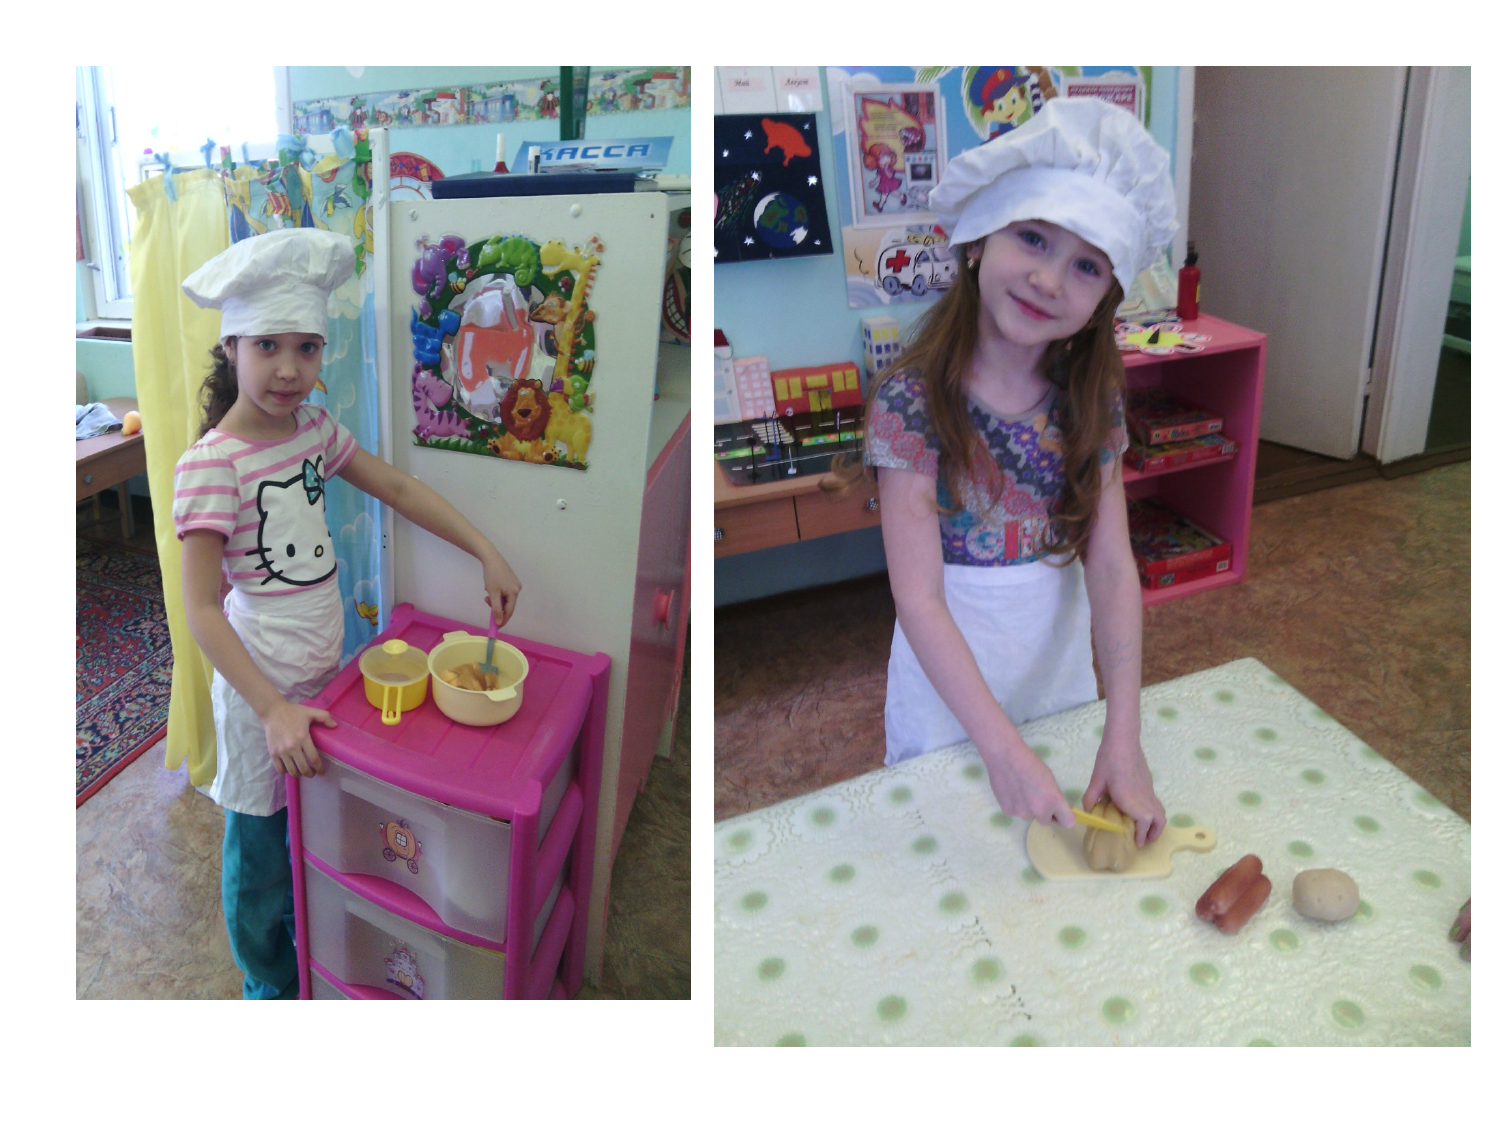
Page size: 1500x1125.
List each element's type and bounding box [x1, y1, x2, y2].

picture [714, 66, 1471, 1047]
picture [76, 66, 692, 1000]
